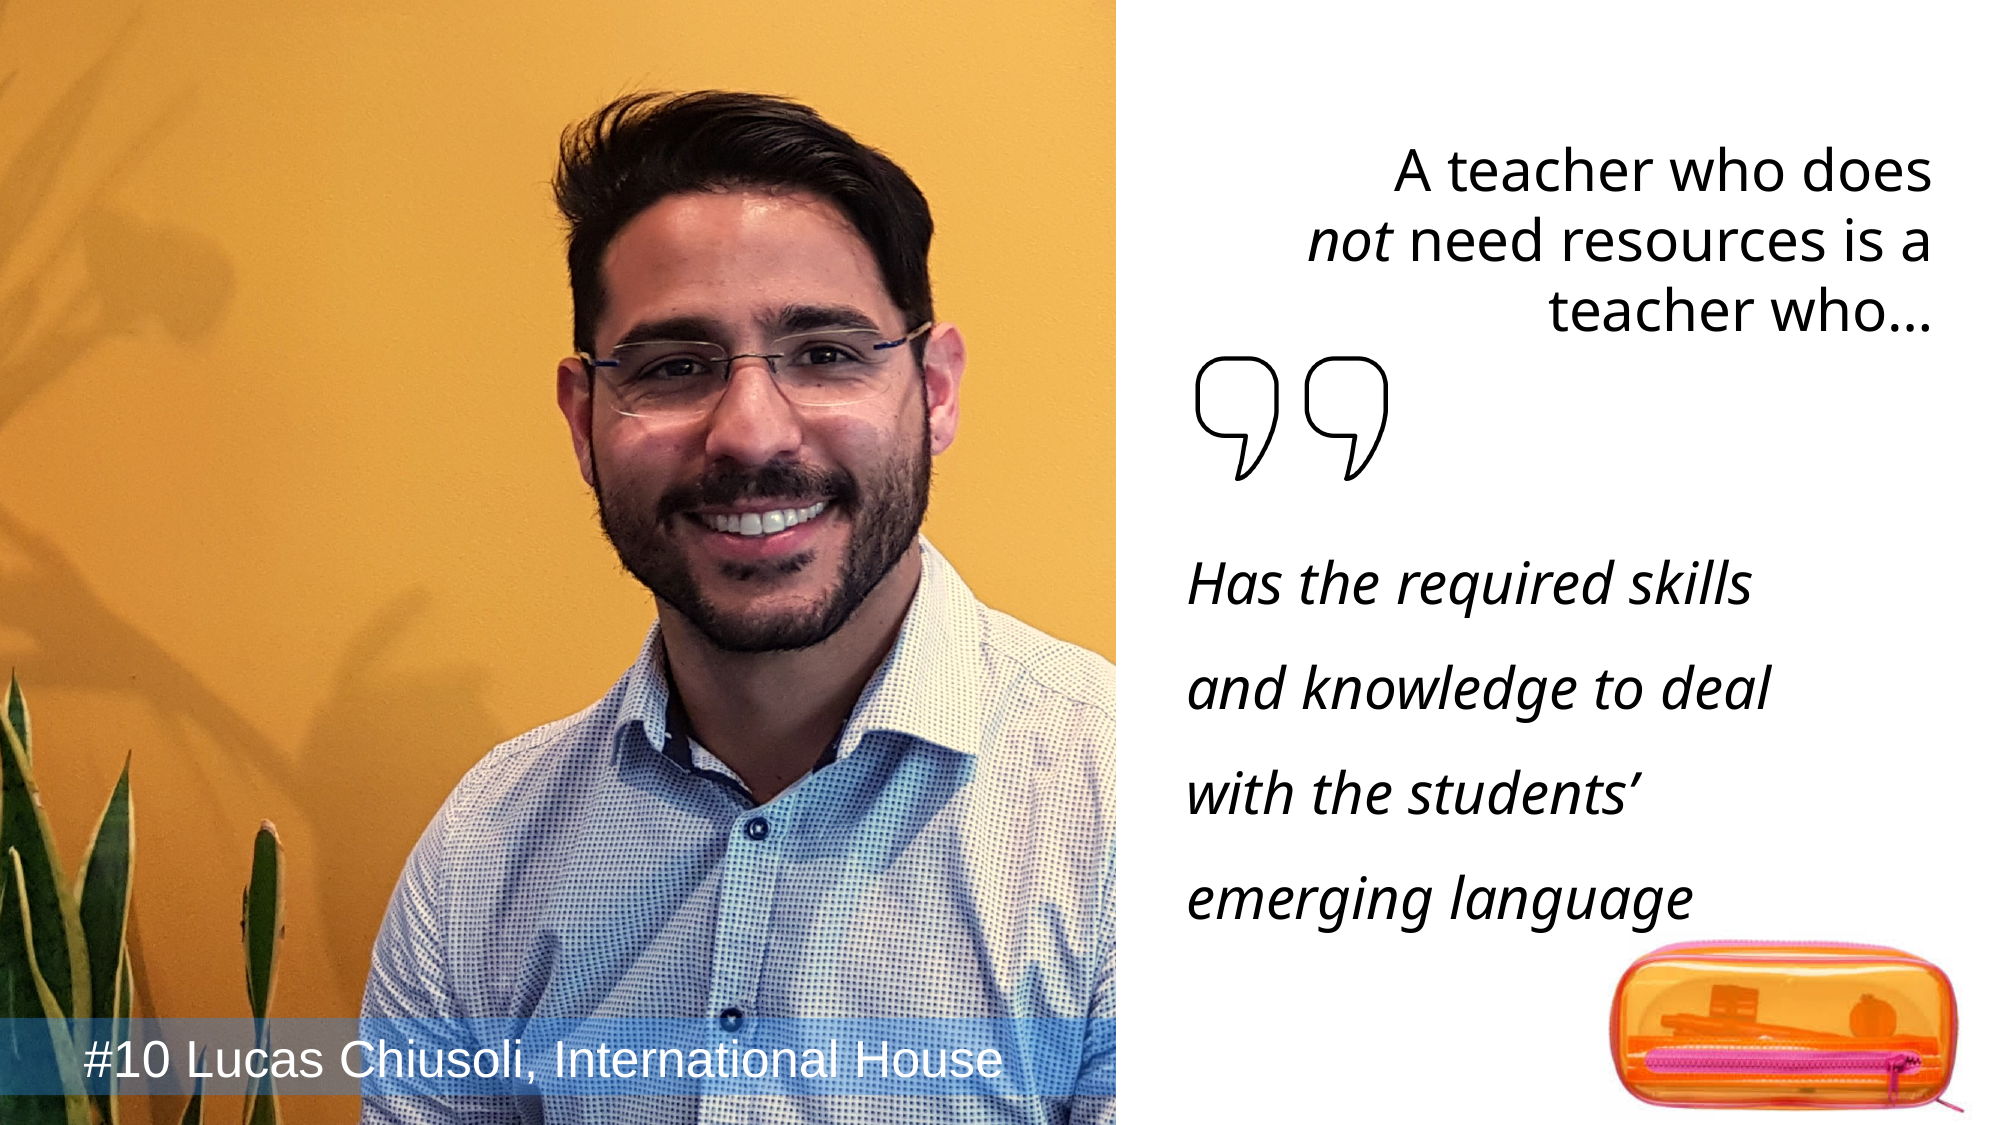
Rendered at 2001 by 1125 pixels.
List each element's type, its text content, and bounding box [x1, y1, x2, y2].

text_box A teacher who does not need resources is a teacher who… [1285, 125, 1949, 351]
list Has the required skills and knowledge to deal with the students’ emerging language [1153, 491, 1887, 1125]
picture [1163, 330, 1407, 492]
picture [1599, 930, 1974, 1122]
picture [0, 0, 1117, 1125]
